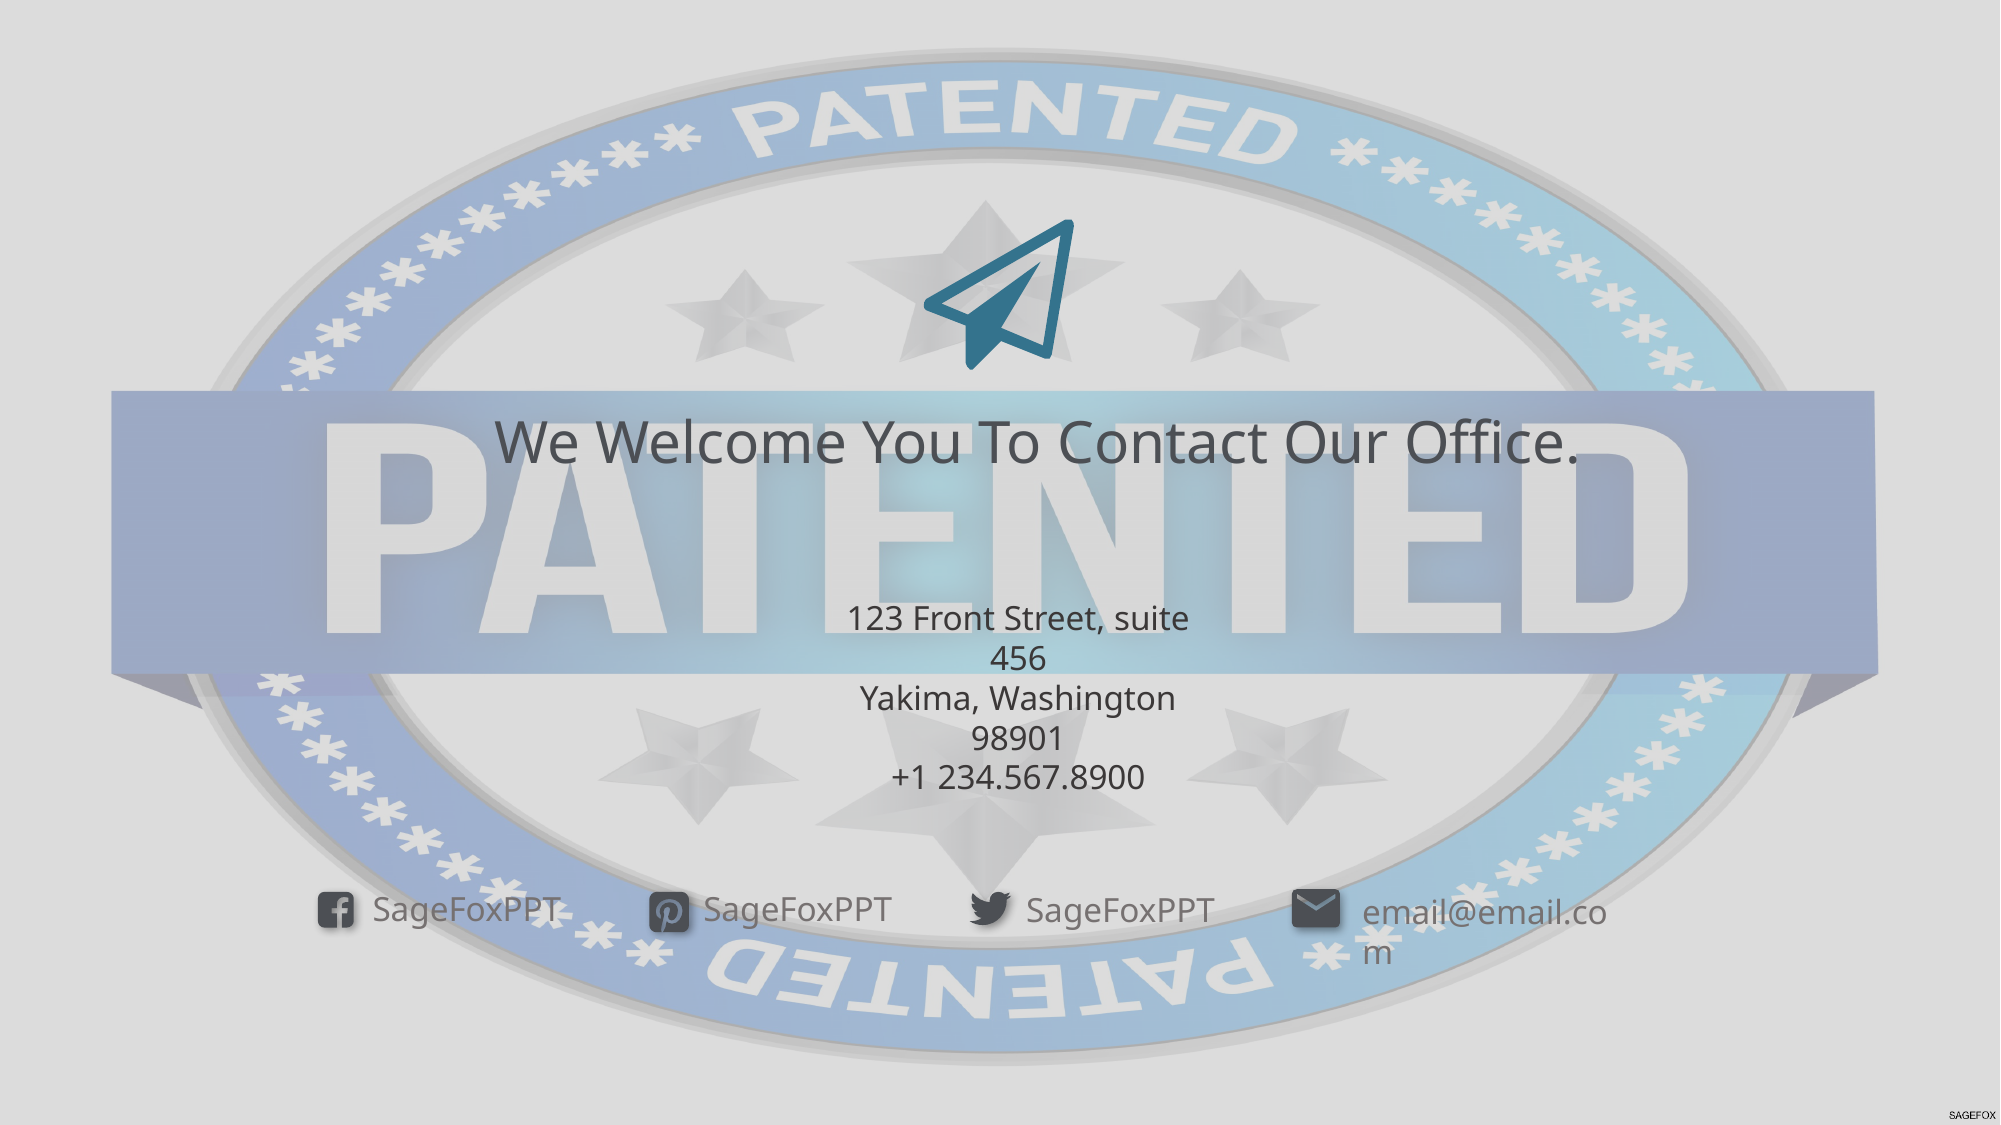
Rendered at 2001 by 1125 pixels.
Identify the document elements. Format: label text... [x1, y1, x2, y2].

text_box [317, 891, 354, 928]
text_box email@email.com [1347, 884, 1649, 979]
text_box [1291, 889, 1340, 928]
text_box SageFoxPPT [1011, 881, 1252, 937]
text_box 123 Front Street, suite 456 Yakima, Washington 98901 +1 234.567.8900 [808, 589, 1229, 804]
text_box [923, 219, 1074, 370]
text_box [649, 891, 688, 933]
text_box We Welcome You To Contact Our Office. [477, 398, 1598, 483]
text_box SageFoxPPT [688, 880, 929, 936]
text_box SageFoxPPT [357, 880, 598, 936]
picture [1925, 0, 2001, 1125]
text_box [969, 891, 1011, 926]
